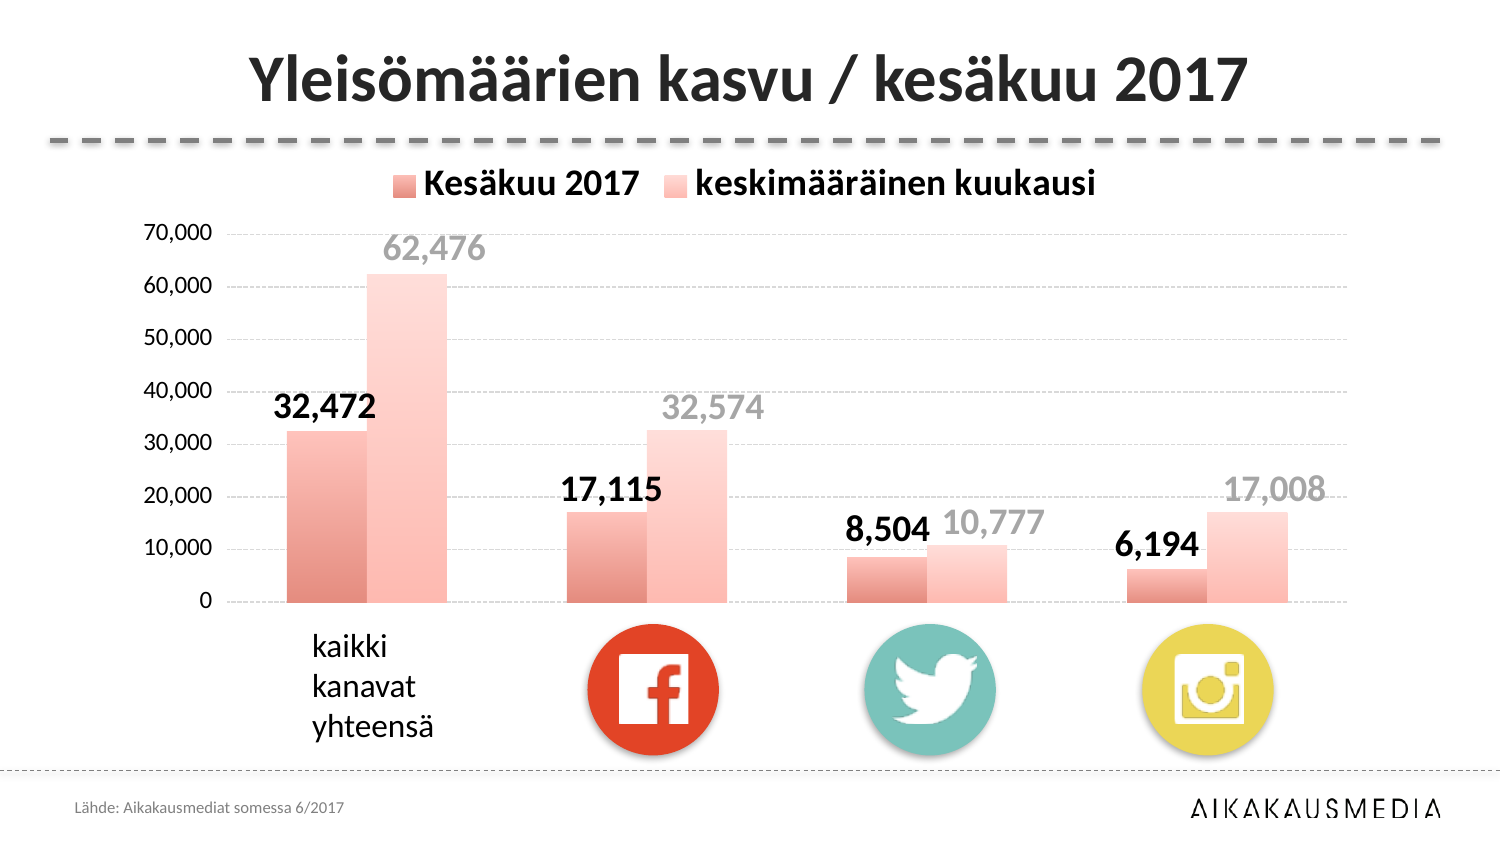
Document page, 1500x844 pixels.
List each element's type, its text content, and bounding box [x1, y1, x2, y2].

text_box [117, 148, 1373, 756]
title Yleisömäärien kasvu / kesäkuu 2017 [27, 0, 1473, 150]
text_box Lähde: Aikakausmediat somessa 6/2017 [59, 789, 360, 825]
